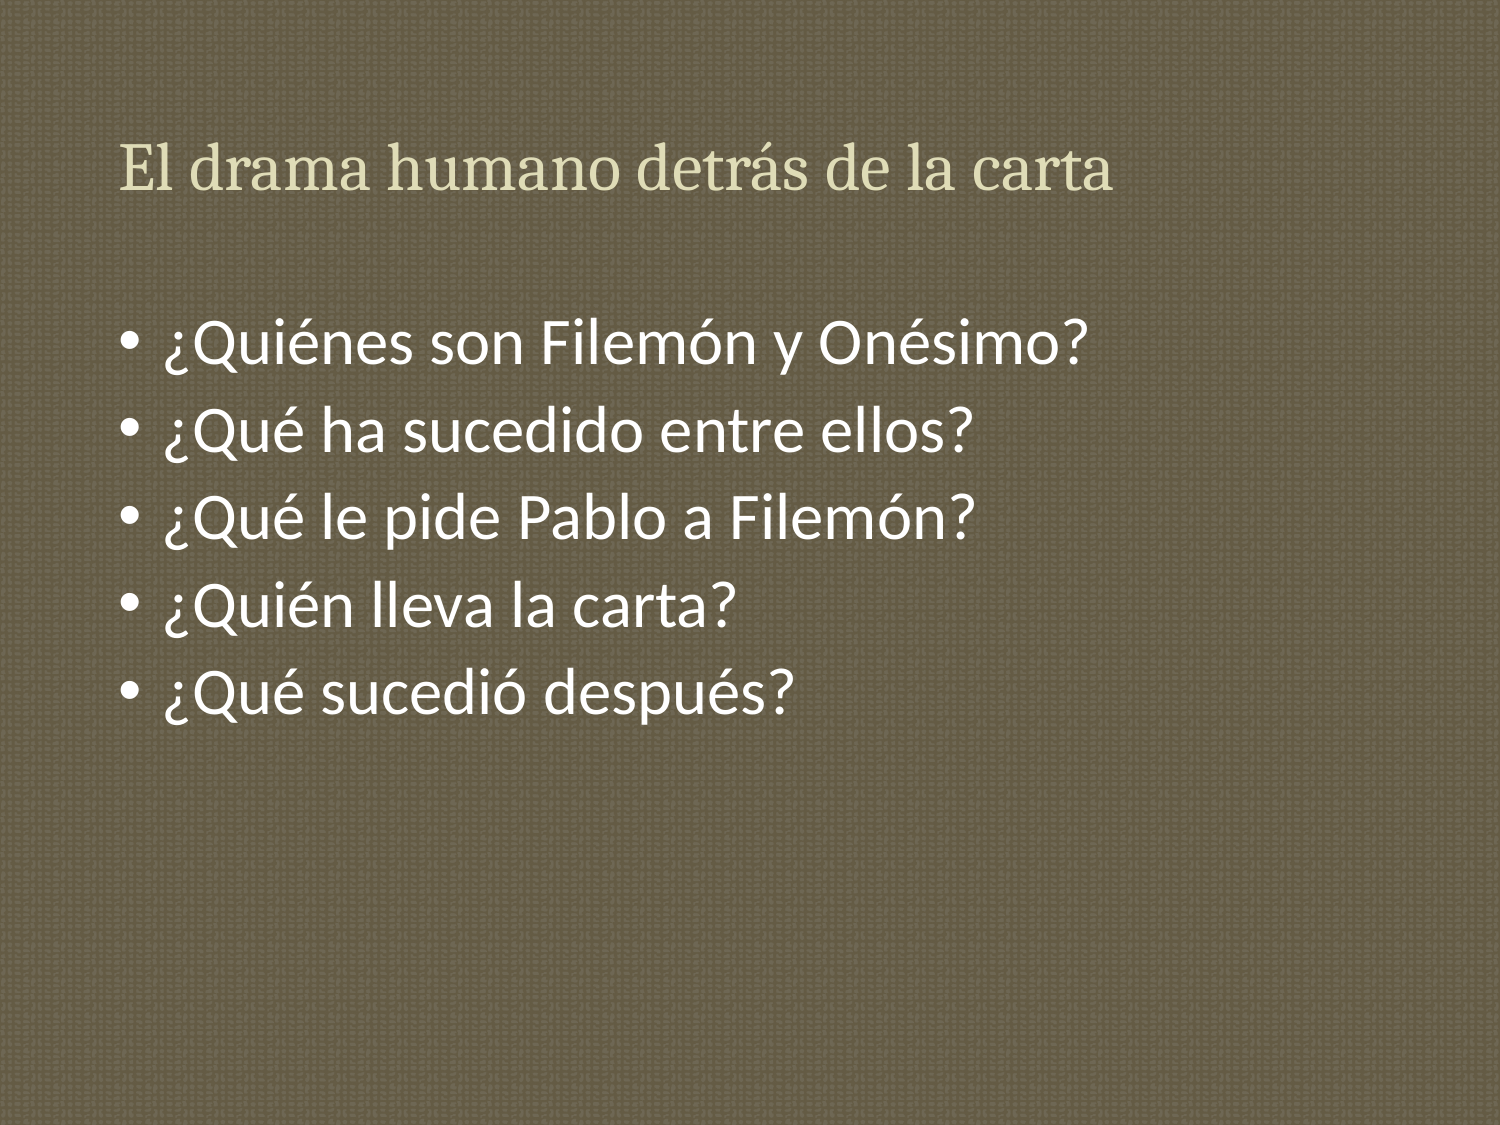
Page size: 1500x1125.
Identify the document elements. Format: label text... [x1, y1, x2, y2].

title El drama humano detrás de la carta [103, 59, 1397, 278]
list ¿Quiénes son Filemón y Onésimo? ¿Qué ha sucedido entre ellos? ¿Qué le pide Pablo a Filemón? ¿Quién lleva la carta? ¿Qué sucedió después? [103, 299, 1397, 1014]
